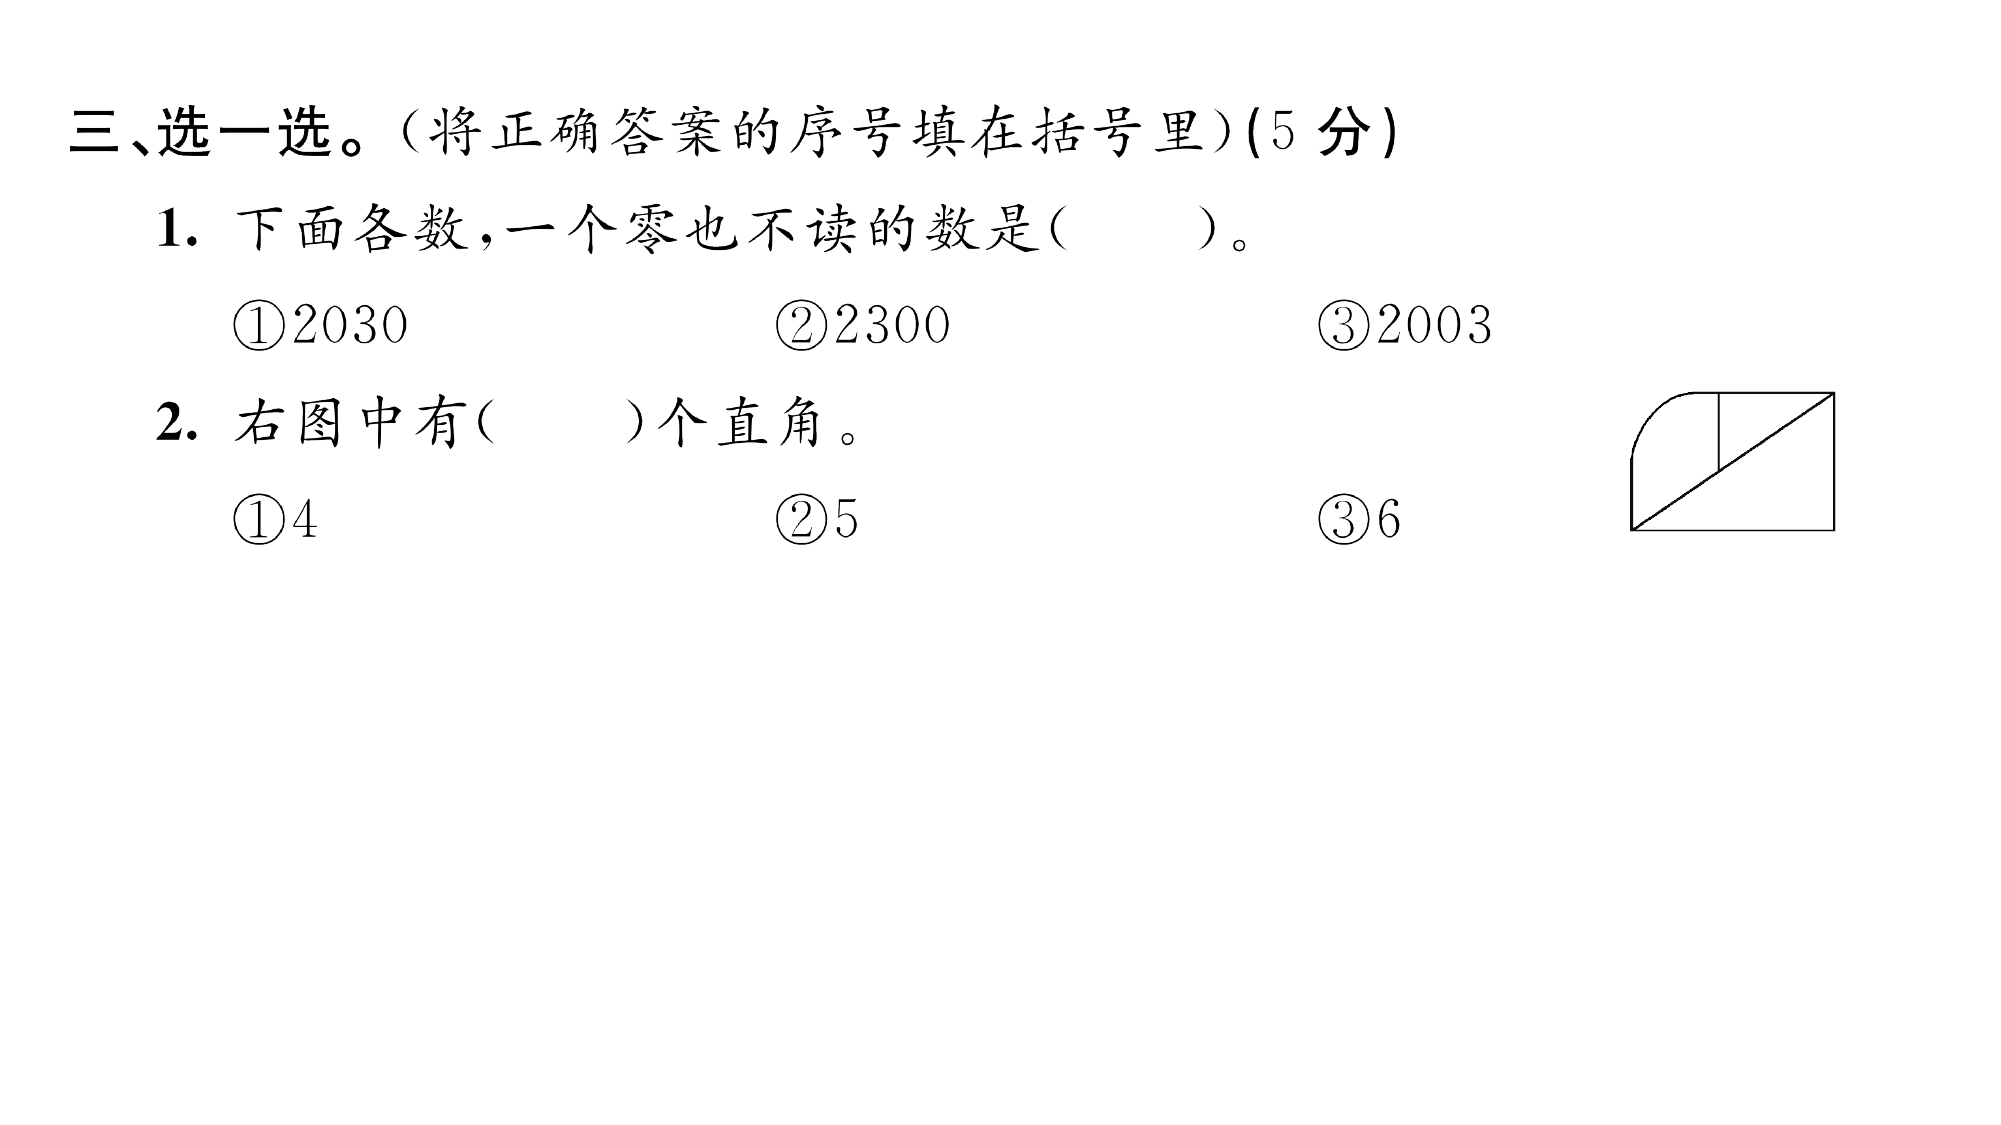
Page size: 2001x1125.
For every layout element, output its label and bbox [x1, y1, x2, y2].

picture [66, 89, 1957, 564]
